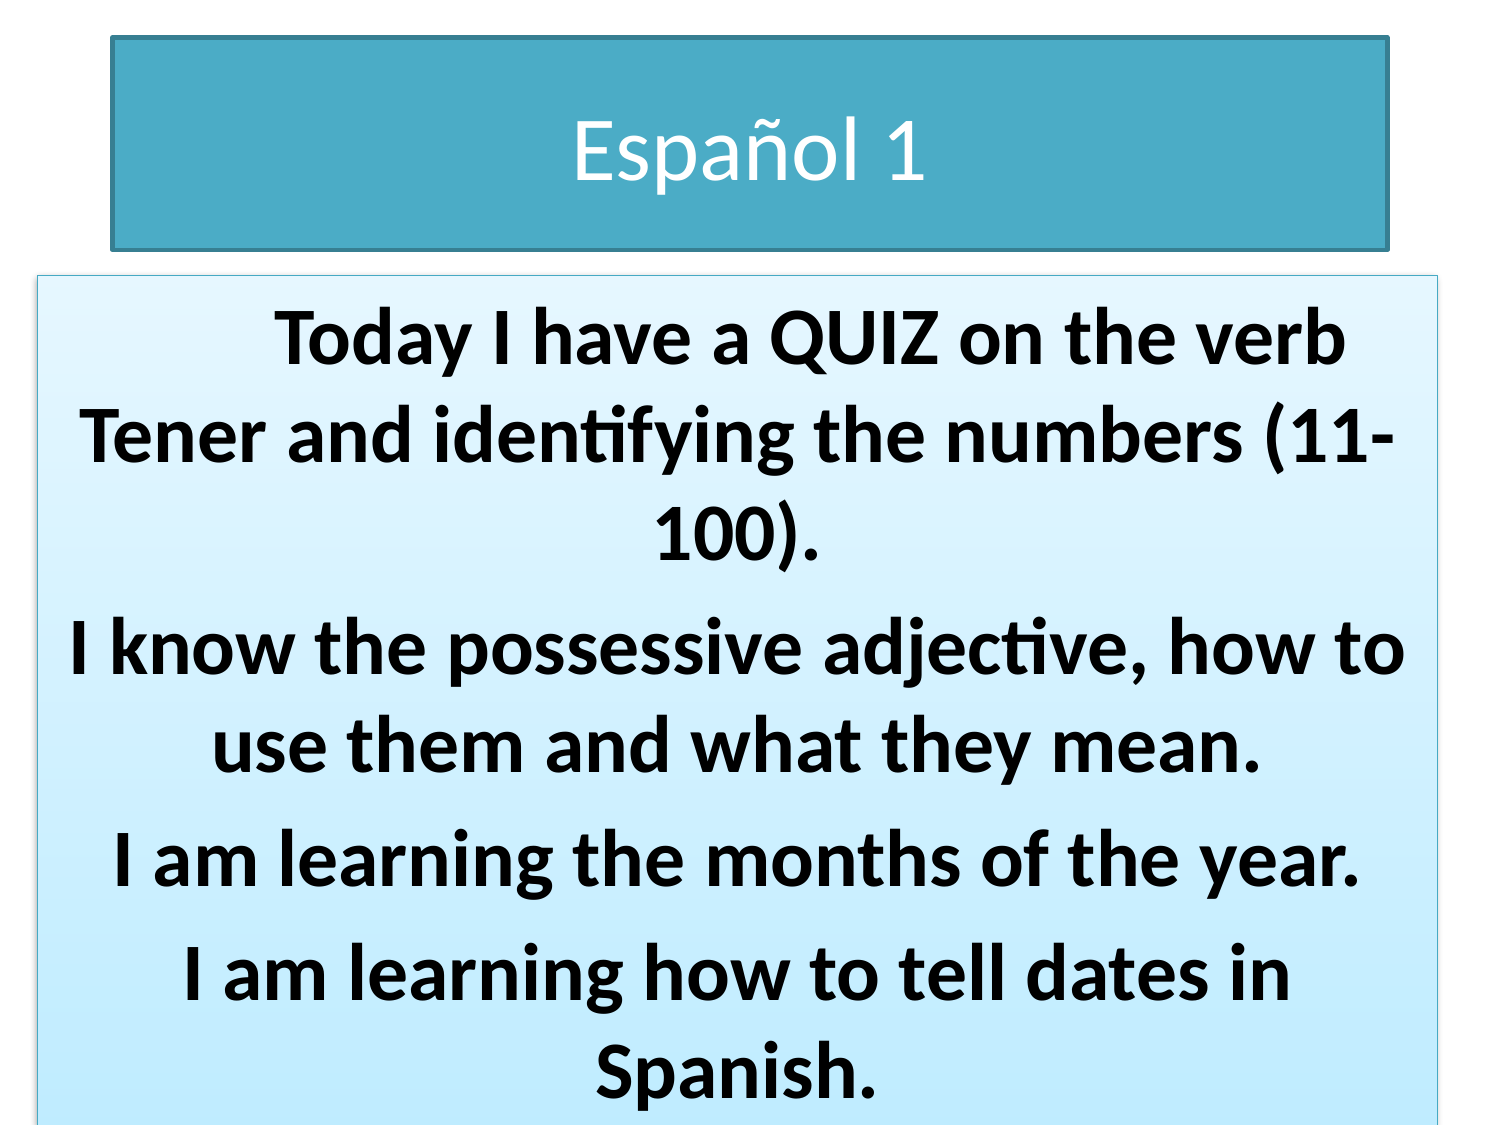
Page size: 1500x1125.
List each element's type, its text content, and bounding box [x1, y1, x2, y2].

subtitle Today I have a QUIZ on the verb Tener and identifying the numbers (11-100). I know the possessive adjective, how to use them and what they mean. I am learning the months of the year. I am learning how to tell dates in Spanish. [37, 275, 1438, 1125]
title Español 1 [110, 35, 1390, 252]
